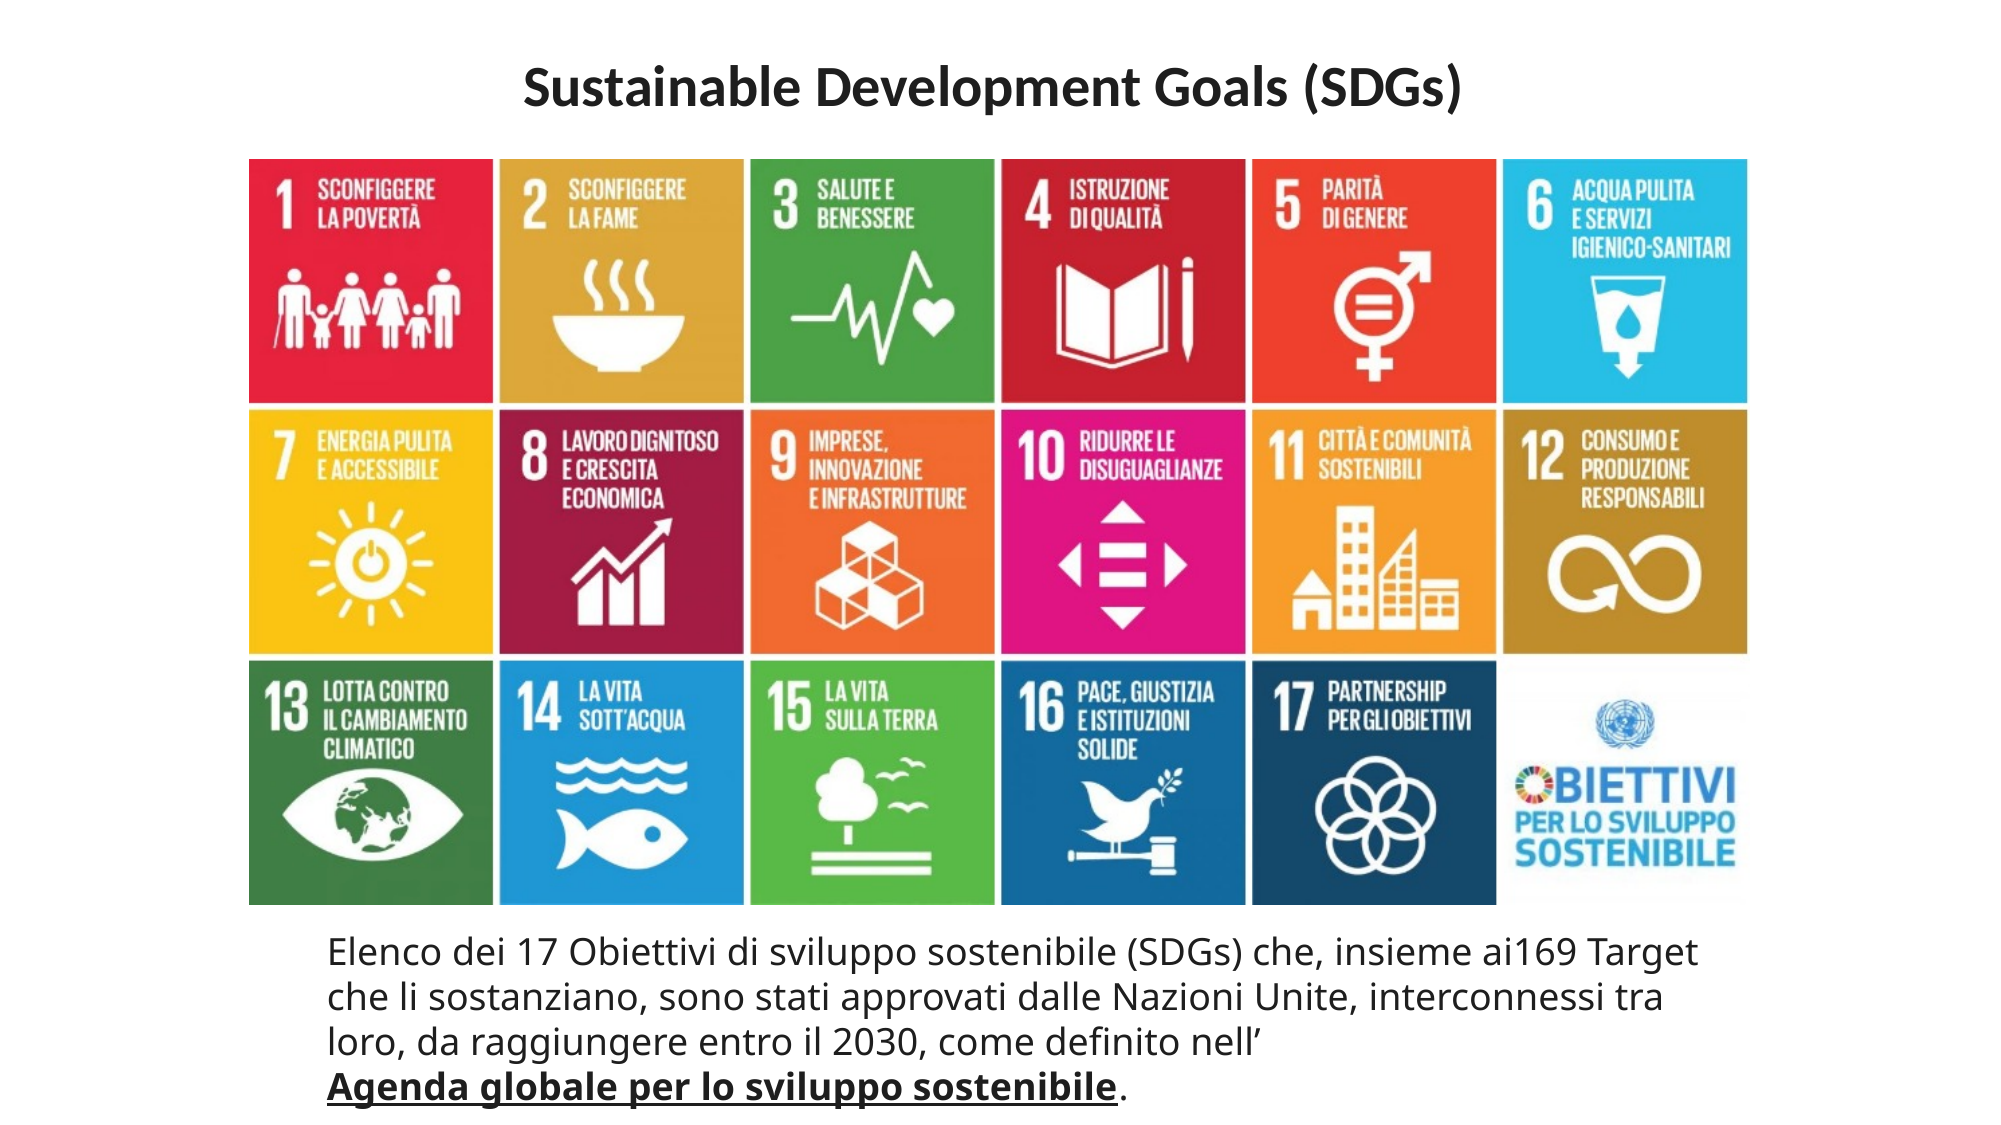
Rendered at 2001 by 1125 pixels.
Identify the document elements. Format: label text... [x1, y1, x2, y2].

text_box Sustainable Development Goals (SDGs) [398, 40, 1602, 126]
picture [249, 159, 1750, 905]
text_box Elenco dei 17 Obiettivi di sviluppo sostenibile (SDGs) che, insieme ai169 Target che li sostanziano, sono stati approvati dalle Nazioni Unite, interconnessi tra loro, da raggiungere entro il 2030, come definito nell’Agenda globale per lo sviluppo sostenibile. [312, 920, 1750, 1122]
